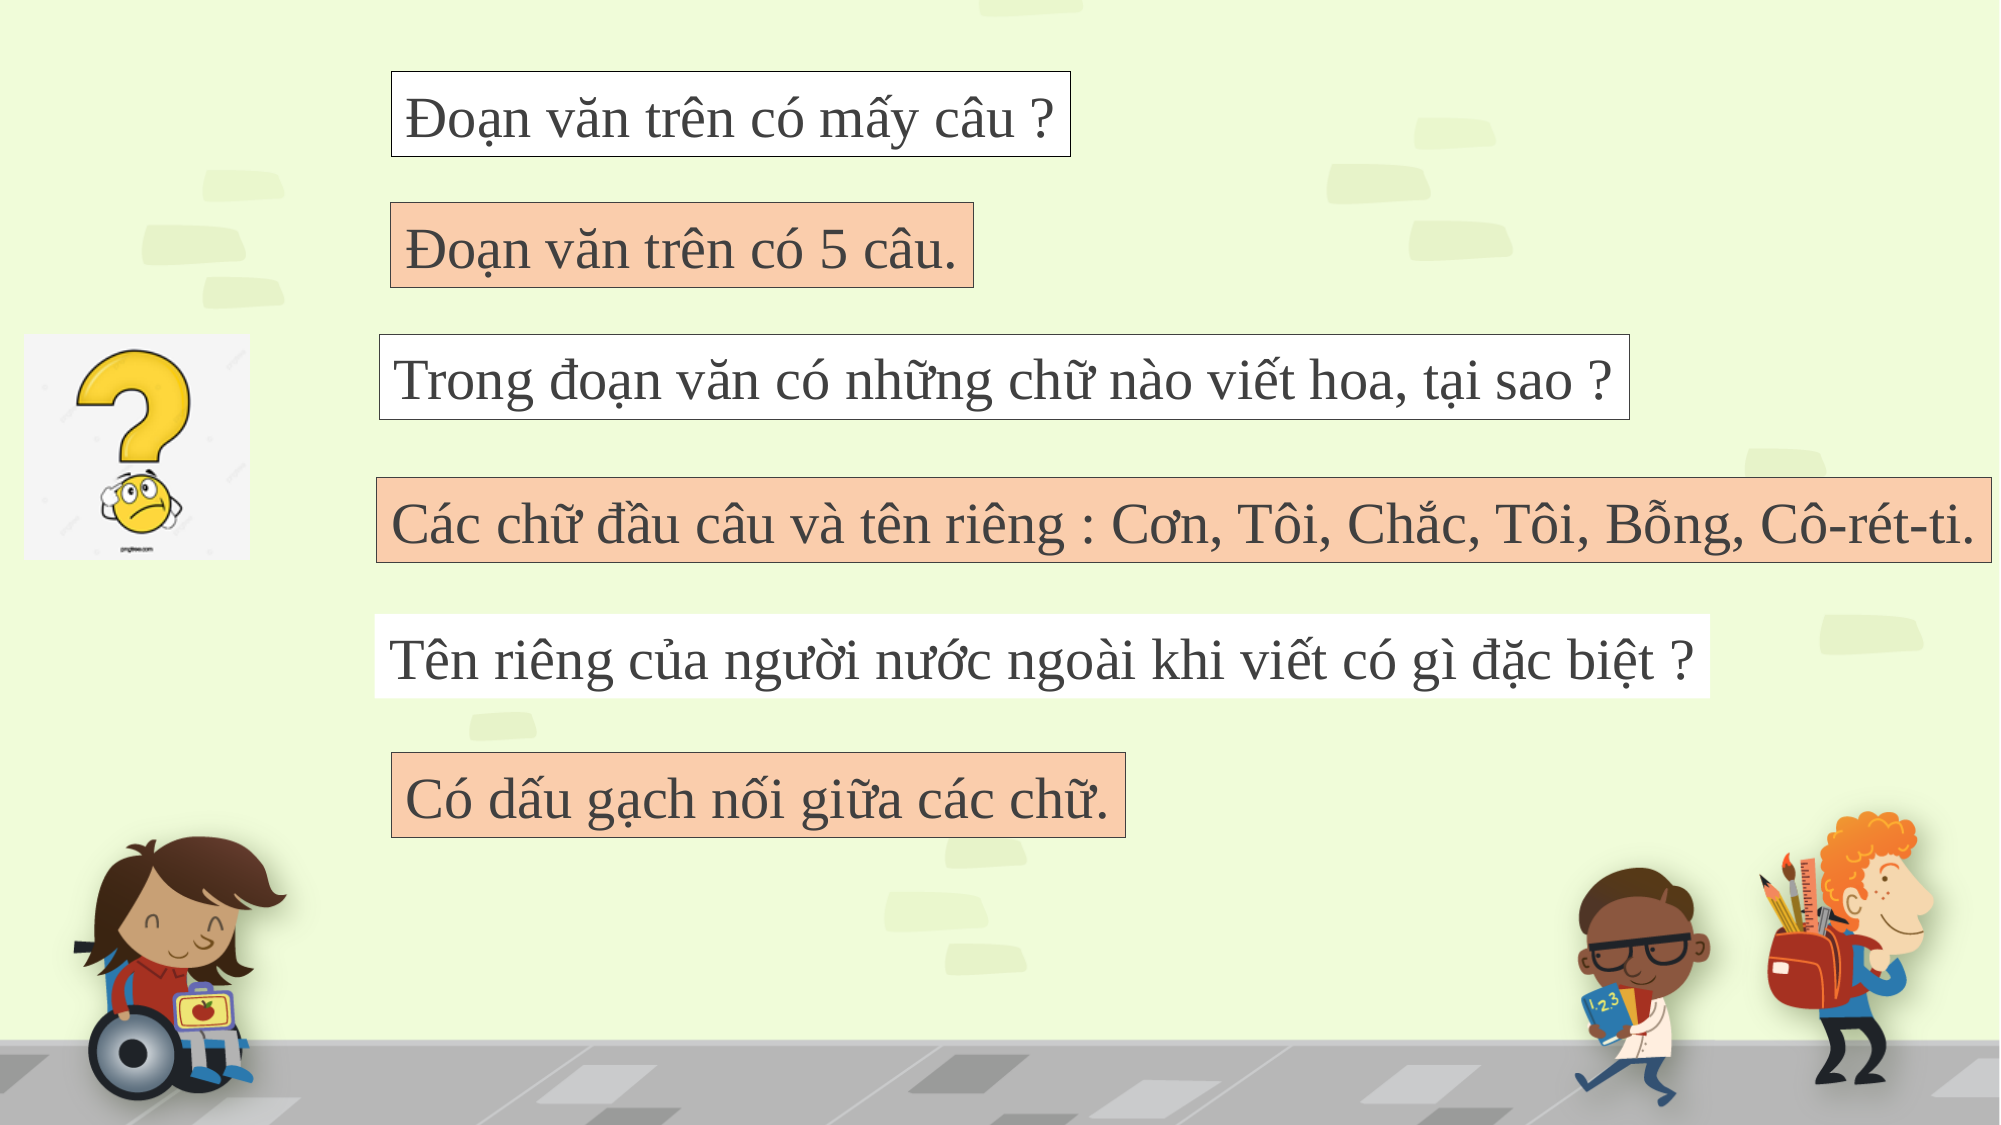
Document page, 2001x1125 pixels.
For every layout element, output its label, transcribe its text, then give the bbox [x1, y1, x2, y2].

text_box Có dấu gạch nối giữa các chữ. [391, 752, 1126, 838]
text_box Các chữ đầu câu và tên riêng : Cơn, Tôi, Chắc, Tôi, Bỗng, Cô-rét-ti. [376, 477, 1992, 563]
text_box Đoạn văn trên có mấy câu ? [391, 71, 1071, 157]
text_box Trong đoạn văn có những chữ nào viết hoa, tại sao ? [379, 334, 1630, 420]
text_box Đoạn văn trên có 5 câu. [390, 202, 974, 288]
picture [0, 0, 2000, 1125]
text_box Tên riêng của người nước ngoài khi viết có gì đặc biệt ? [374, 613, 1711, 699]
